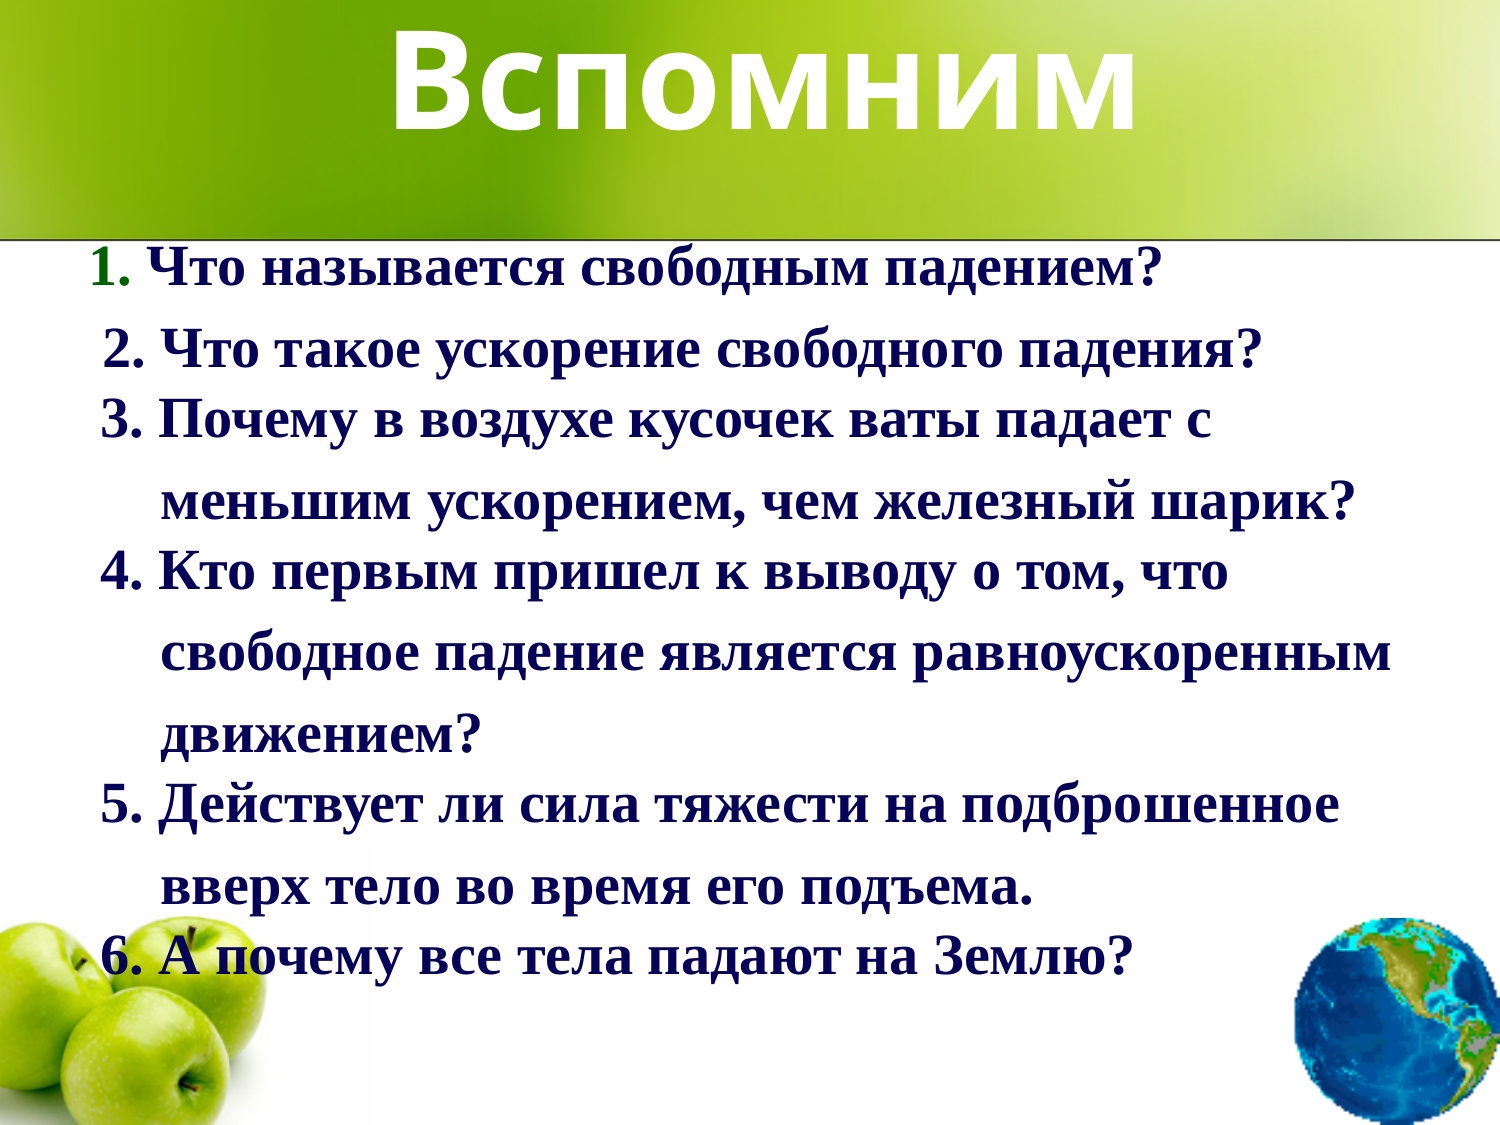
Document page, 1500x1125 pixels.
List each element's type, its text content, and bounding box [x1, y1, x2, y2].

picture [0, 0, 1500, 1125]
list 1. Что называется свободным падением? 2. Что такое ускорение свободного падения? 3. Почему в воздухе кусочек ваты падает с меньшим ускорением, чем железный шарик? 4. Кто первым пришел к выводу о том, что свободное падение является равноускоренным движением? 5. Действует ли сила тяжести на подброшенное вверх тело во время его подъема. 6. А почему все тела падают на Землю? [29, 219, 1460, 962]
title Вспомним [76, 0, 1453, 151]
